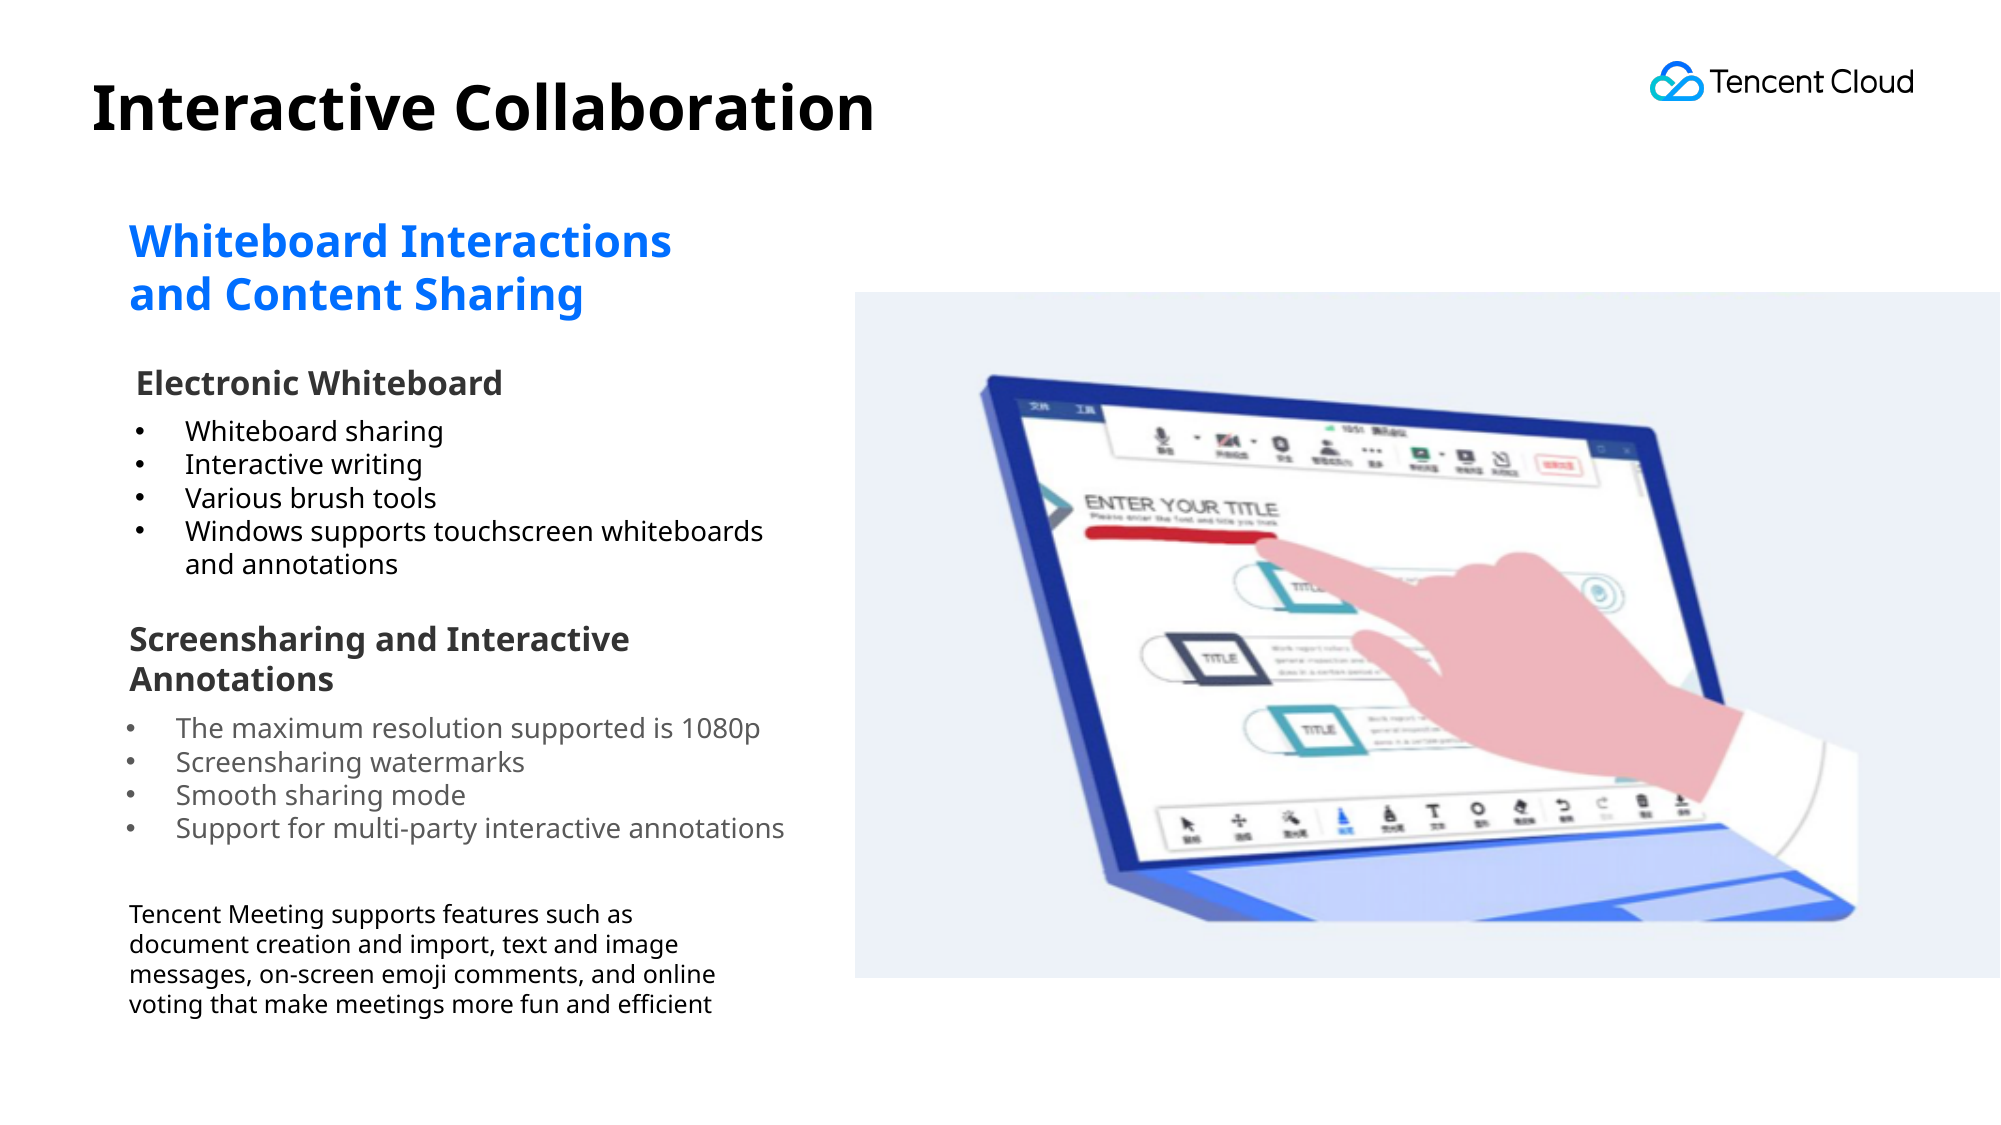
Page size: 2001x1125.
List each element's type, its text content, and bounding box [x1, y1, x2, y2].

picture [855, 292, 2000, 978]
picture [1650, 61, 1913, 101]
text_box Whiteboard sharing Interactive writing Various brush tools Windows supports touchscreen whiteboards and annotations [120, 406, 821, 588]
text_box Interactive Collaboration [77, 60, 1018, 151]
text_box Electronic Whiteboard [120, 354, 519, 406]
text_box The maximum resolution supported is 1080p Screensharing watermarks Smooth sharing mode Support for multi-party interactive annotations [111, 703, 801, 852]
text_box Screensharing and Interactive Annotations [114, 611, 795, 703]
text_box Whiteboard Interactions and Content Sharing [114, 205, 762, 327]
text_box Tencent Meeting supports features such as document creation and import, text and image messages, on-screen emoji comments, and online voting that make meetings more fun and efficient [114, 891, 762, 1026]
